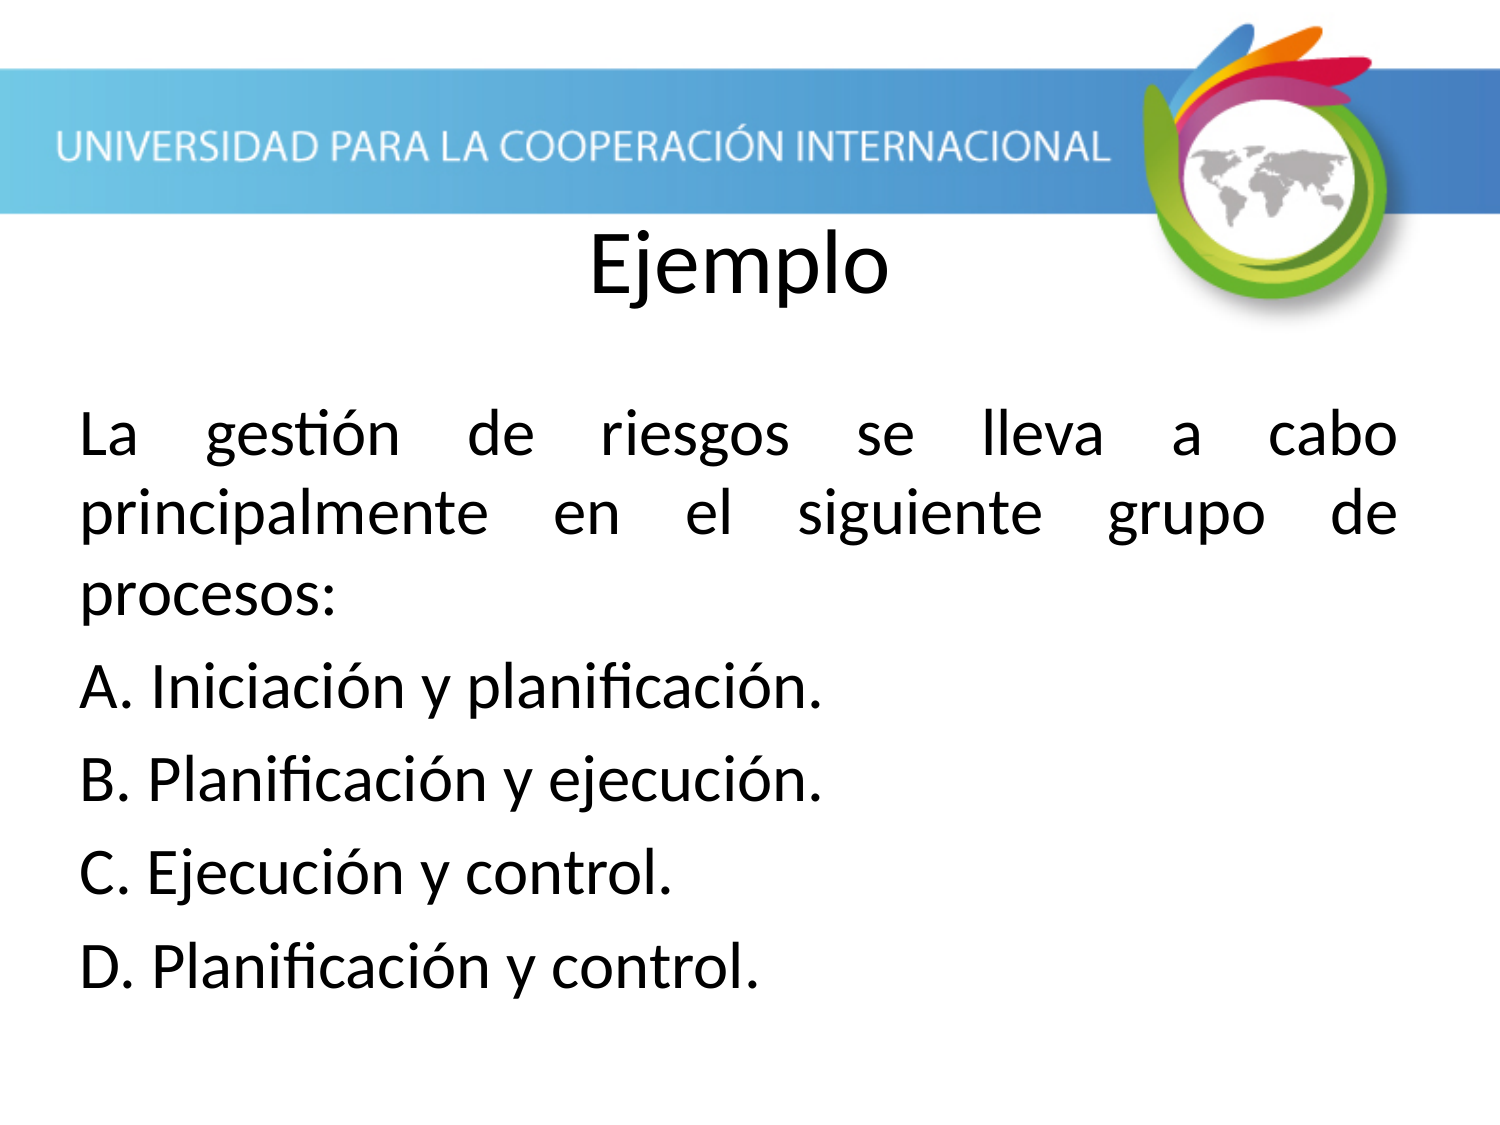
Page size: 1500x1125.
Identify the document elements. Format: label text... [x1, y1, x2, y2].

list La gestión de riesgos se lleva a cabo principalmente en el siguiente grupo de procesos: A. Iniciación y planificación. B. Planificación y ejecución. C. Ejecución y control. D. Planificación y control. [64, 380, 1416, 1124]
title Ejemplo [64, 163, 1416, 352]
picture [0, 0, 1500, 1125]
